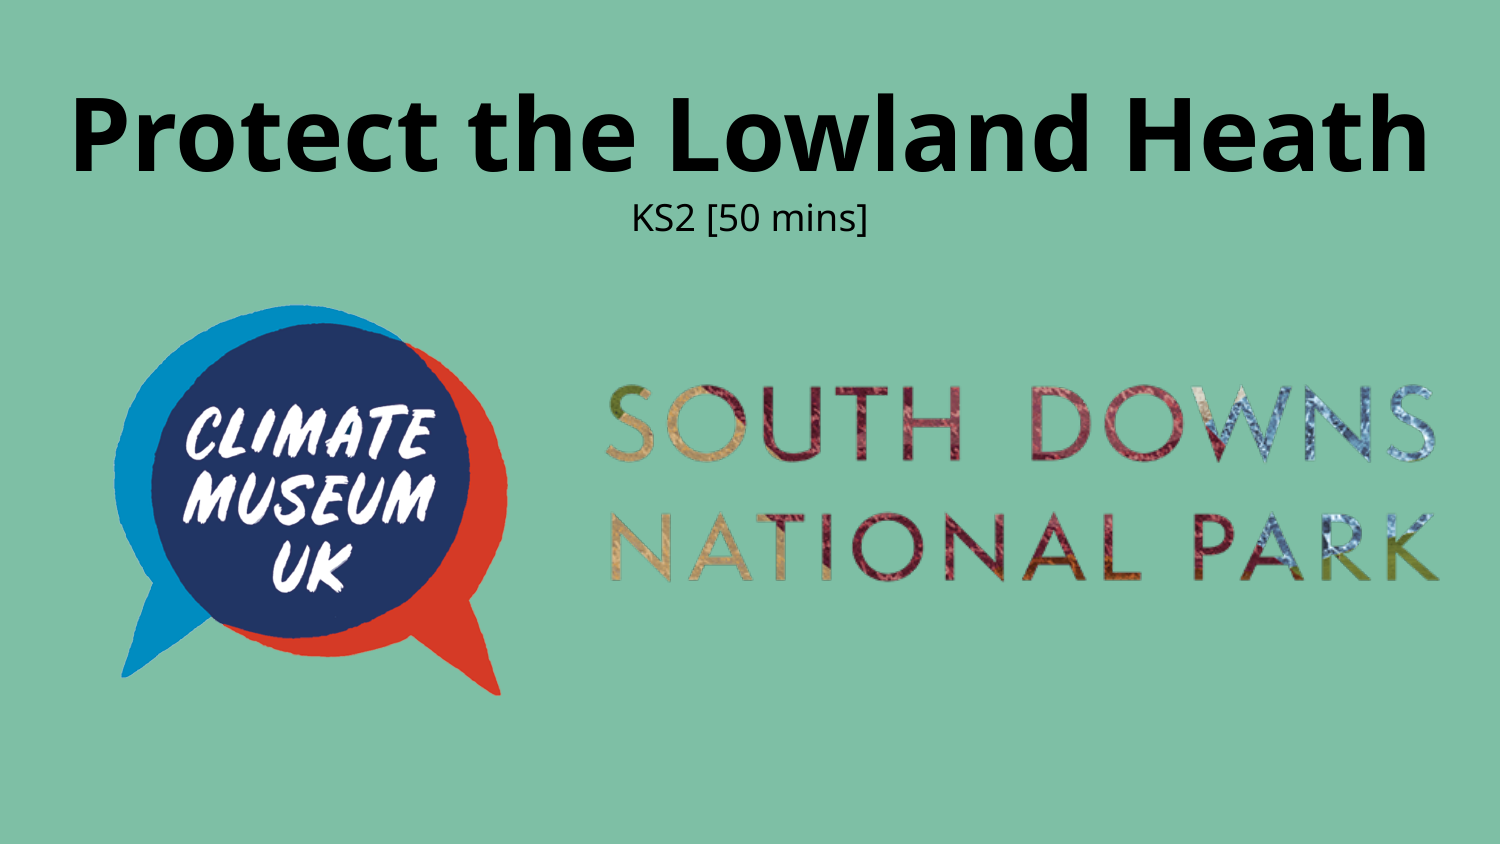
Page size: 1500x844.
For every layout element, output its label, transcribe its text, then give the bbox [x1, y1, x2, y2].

picture [602, 324, 1443, 642]
picture [112, 304, 508, 696]
subtitle KS2 [50 mins] [0, 178, 1500, 317]
subtitle Protect the Lowland Heath [0, 54, 1500, 178]
